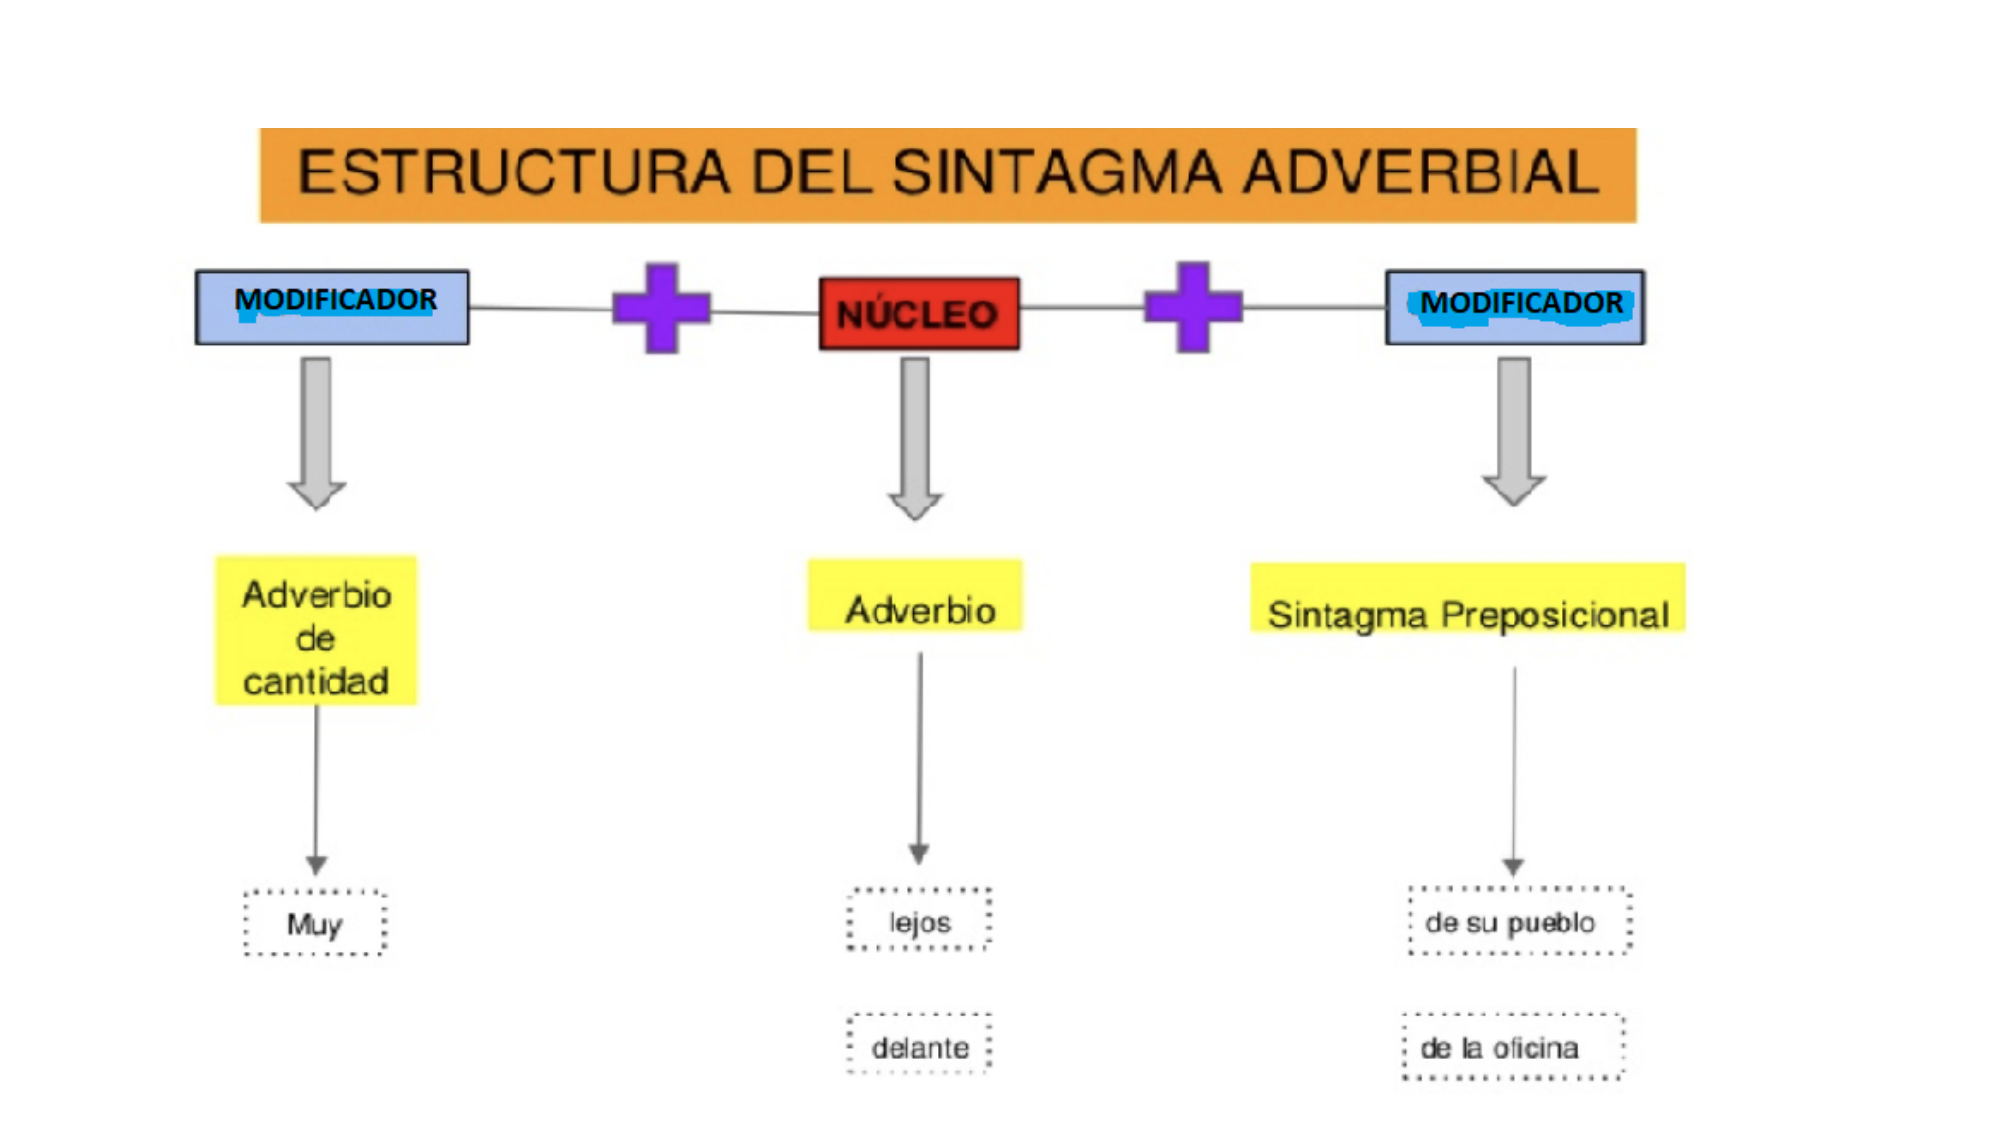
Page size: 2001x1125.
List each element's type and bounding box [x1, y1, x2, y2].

picture [169, 128, 1693, 1095]
